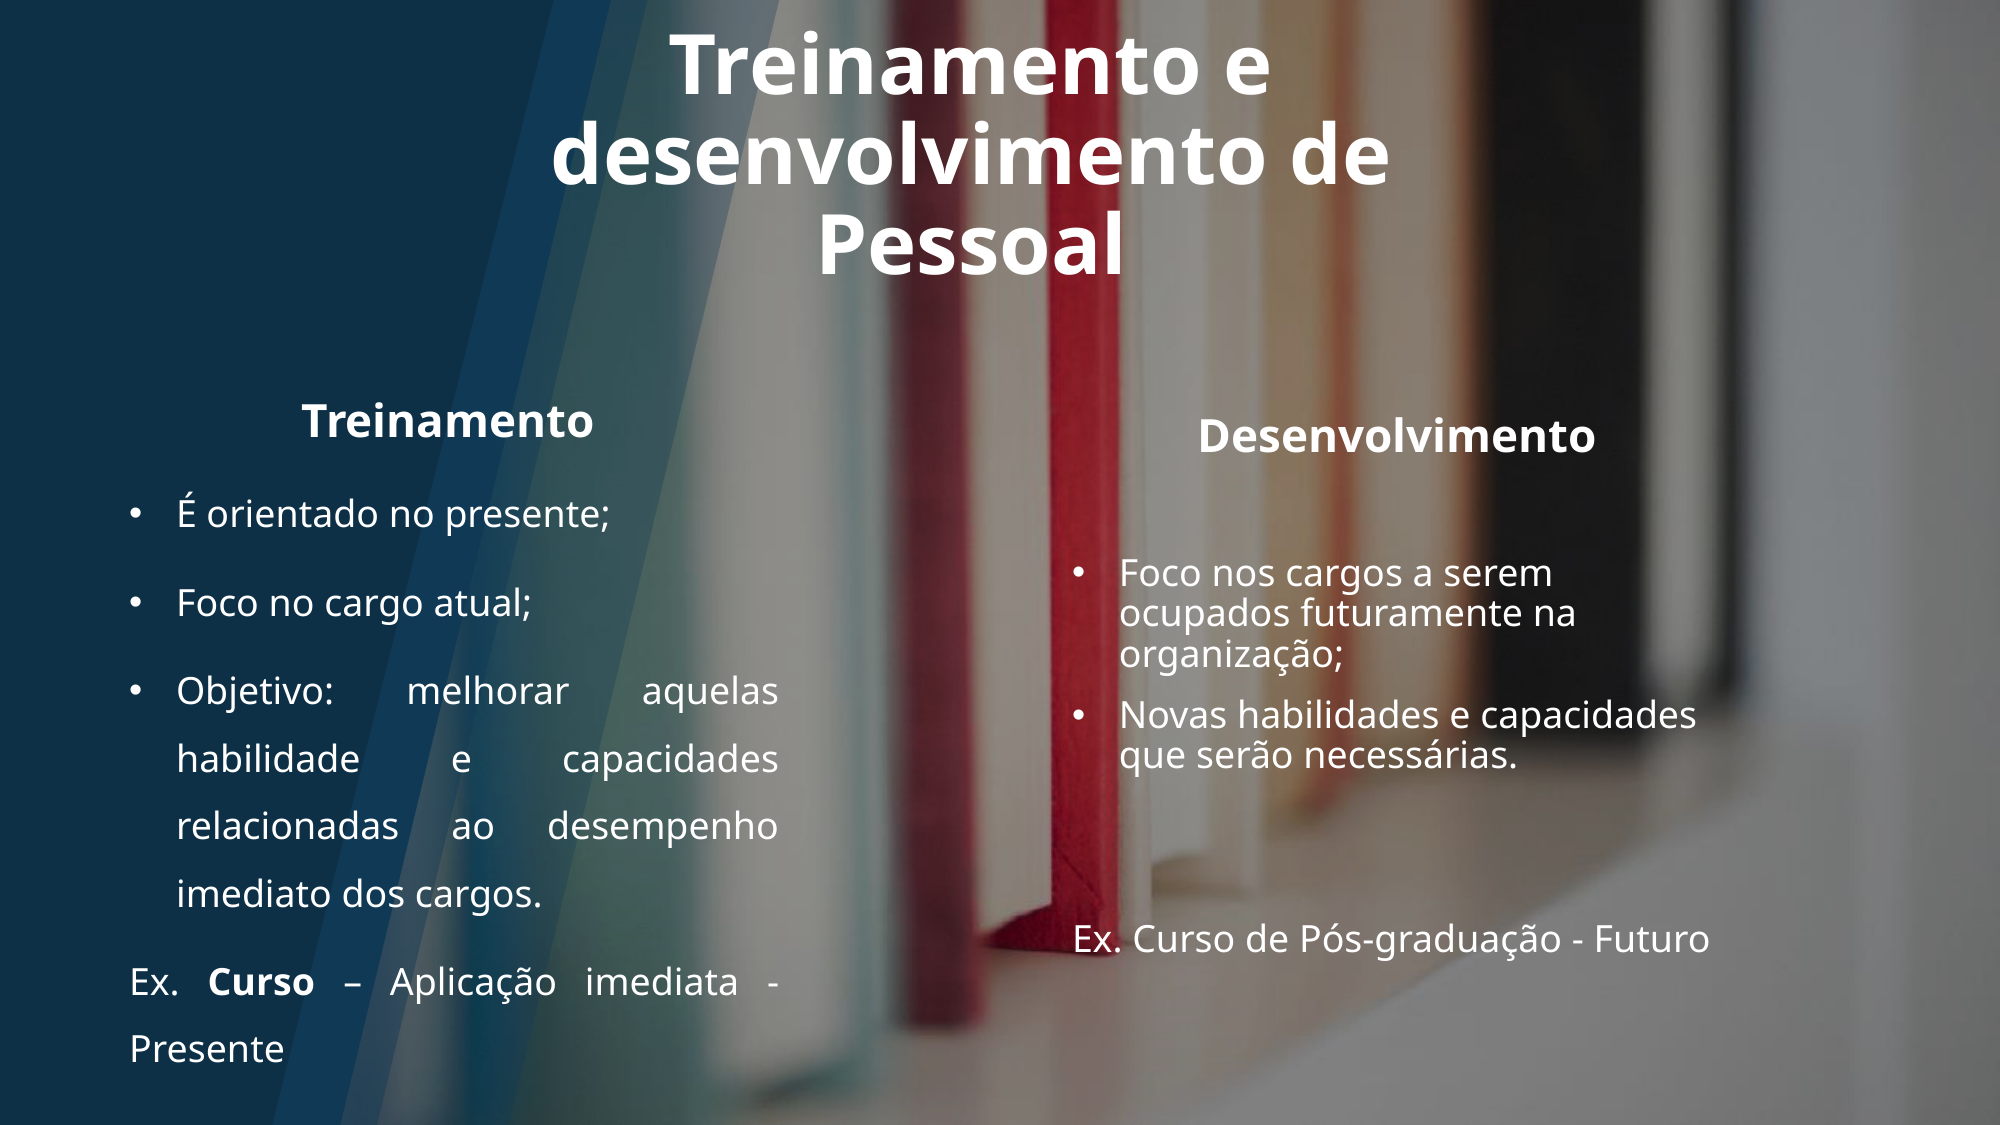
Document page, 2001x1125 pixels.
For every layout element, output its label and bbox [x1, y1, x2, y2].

text_box [0, 0, 780, 1125]
picture [780, 0, 2000, 1125]
